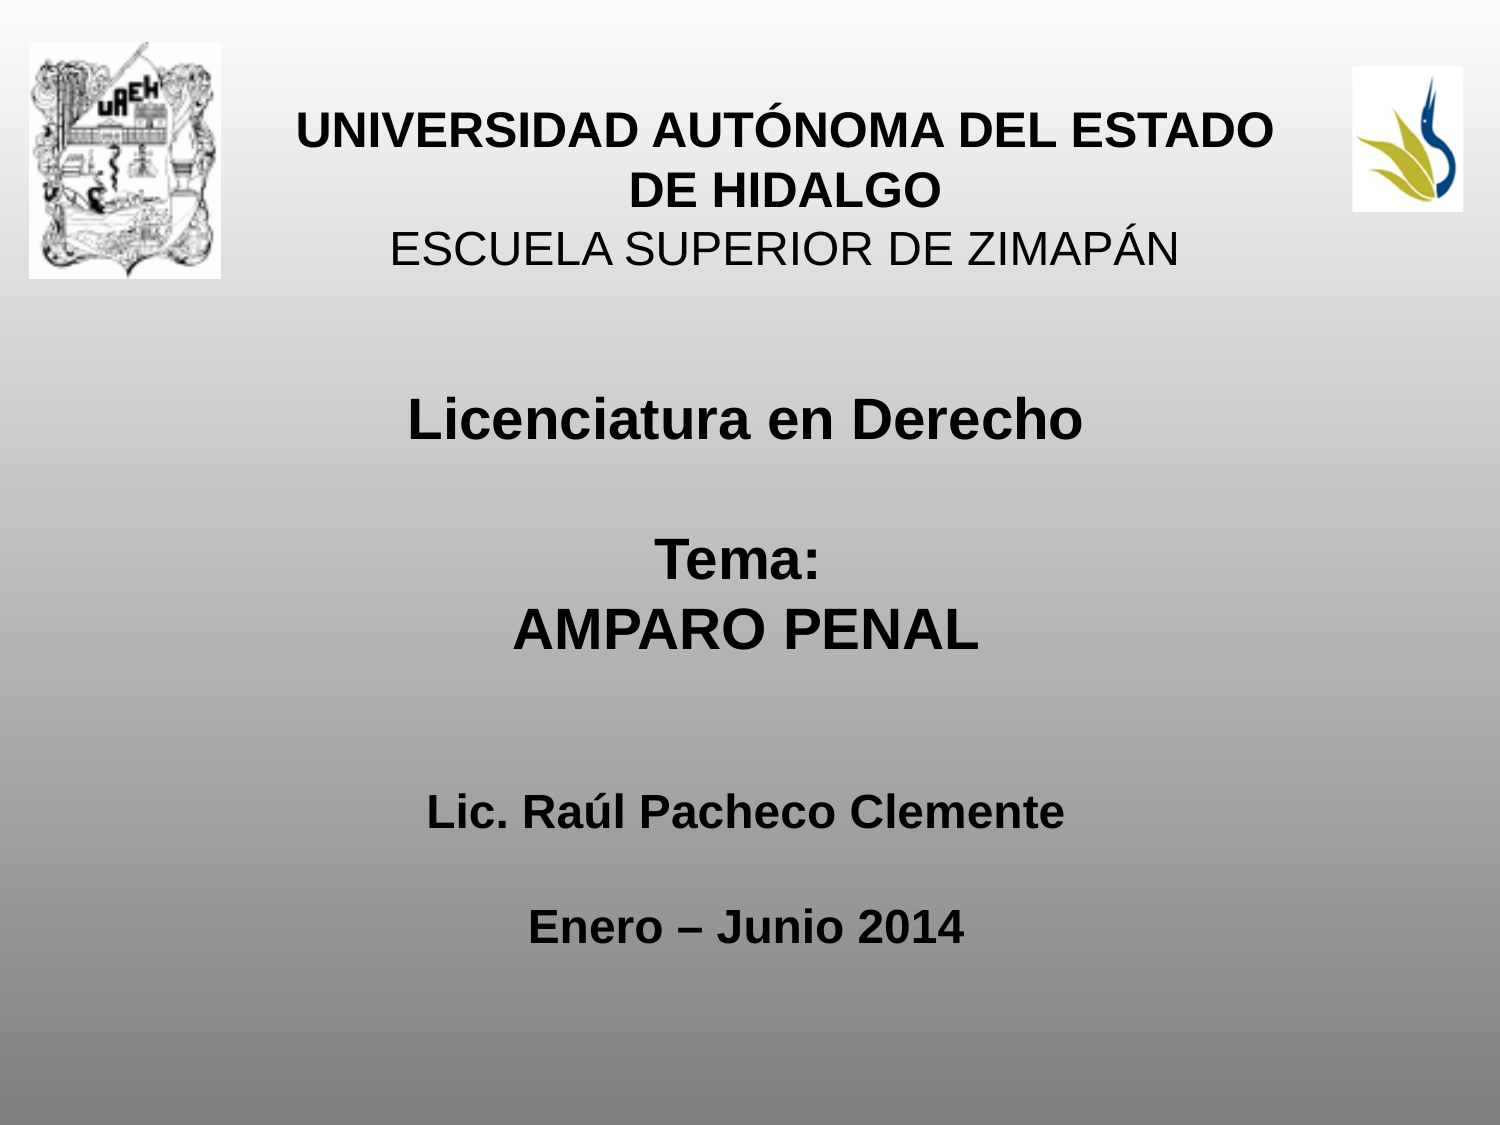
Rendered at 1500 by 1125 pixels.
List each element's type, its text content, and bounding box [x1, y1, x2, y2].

picture [1352, 66, 1464, 213]
picture [29, 42, 221, 280]
text_box Licenciatura en Derecho Tema: AMPARO PENAL Lic. Raúl Pacheco Clemente Enero – Junio 2014 [29, 373, 1464, 961]
text_box UNIVERSIDAD AUTÓNOMA DEL ESTADO DE HIDALGO ESCUELA SUPERIOR DE ZIMAPÁN [242, 90, 1329, 283]
